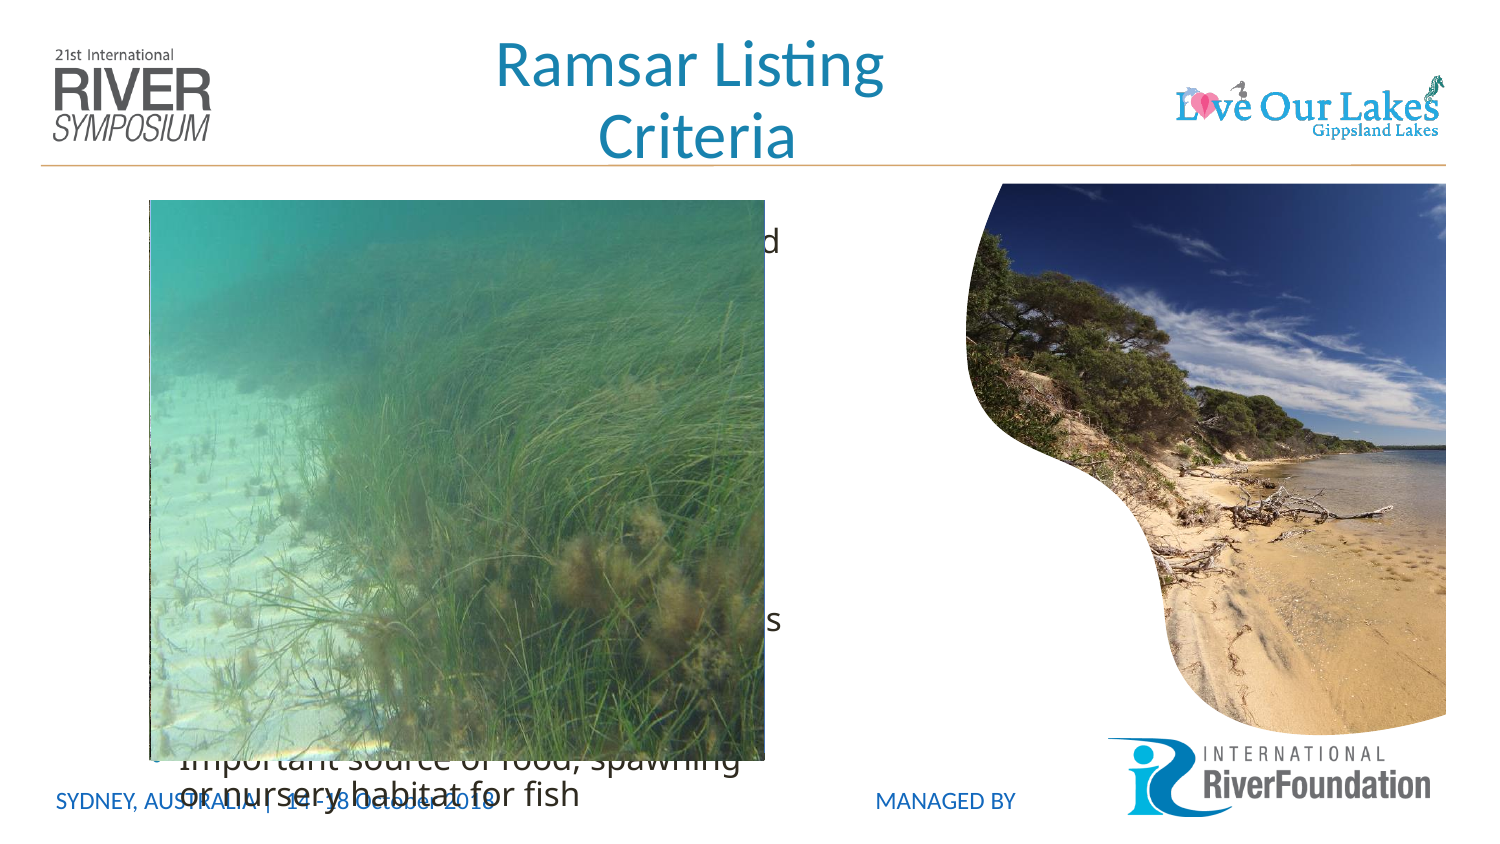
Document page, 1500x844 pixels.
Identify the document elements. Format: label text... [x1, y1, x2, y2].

picture [1108, 738, 1176, 817]
picture [40, 166, 765, 761]
text_box SYDNEY, AUSTRALIA | 14 -18 October 2018 [40, 777, 713, 823]
picture [1165, 738, 1430, 817]
picture [1174, 73, 1446, 140]
text_box Representative & near natural wetland types Supports threatened species and communities Regularly supports 1% of a species of waterbird Regularly supports 1% of individuals of a non-avian wetland dependant species Regularly supports >20,000 waterbirds Supports species at critical life stages and provide refuge sites Important source of food, spawning or nursery habitat for fish [765, 225, 783, 736]
text_box Ramsar Listing Criteria [440, 29, 957, 118]
text_box MANAGED BY [860, 777, 1072, 823]
picture [40, 0, 225, 165]
picture [965, 183, 1446, 736]
